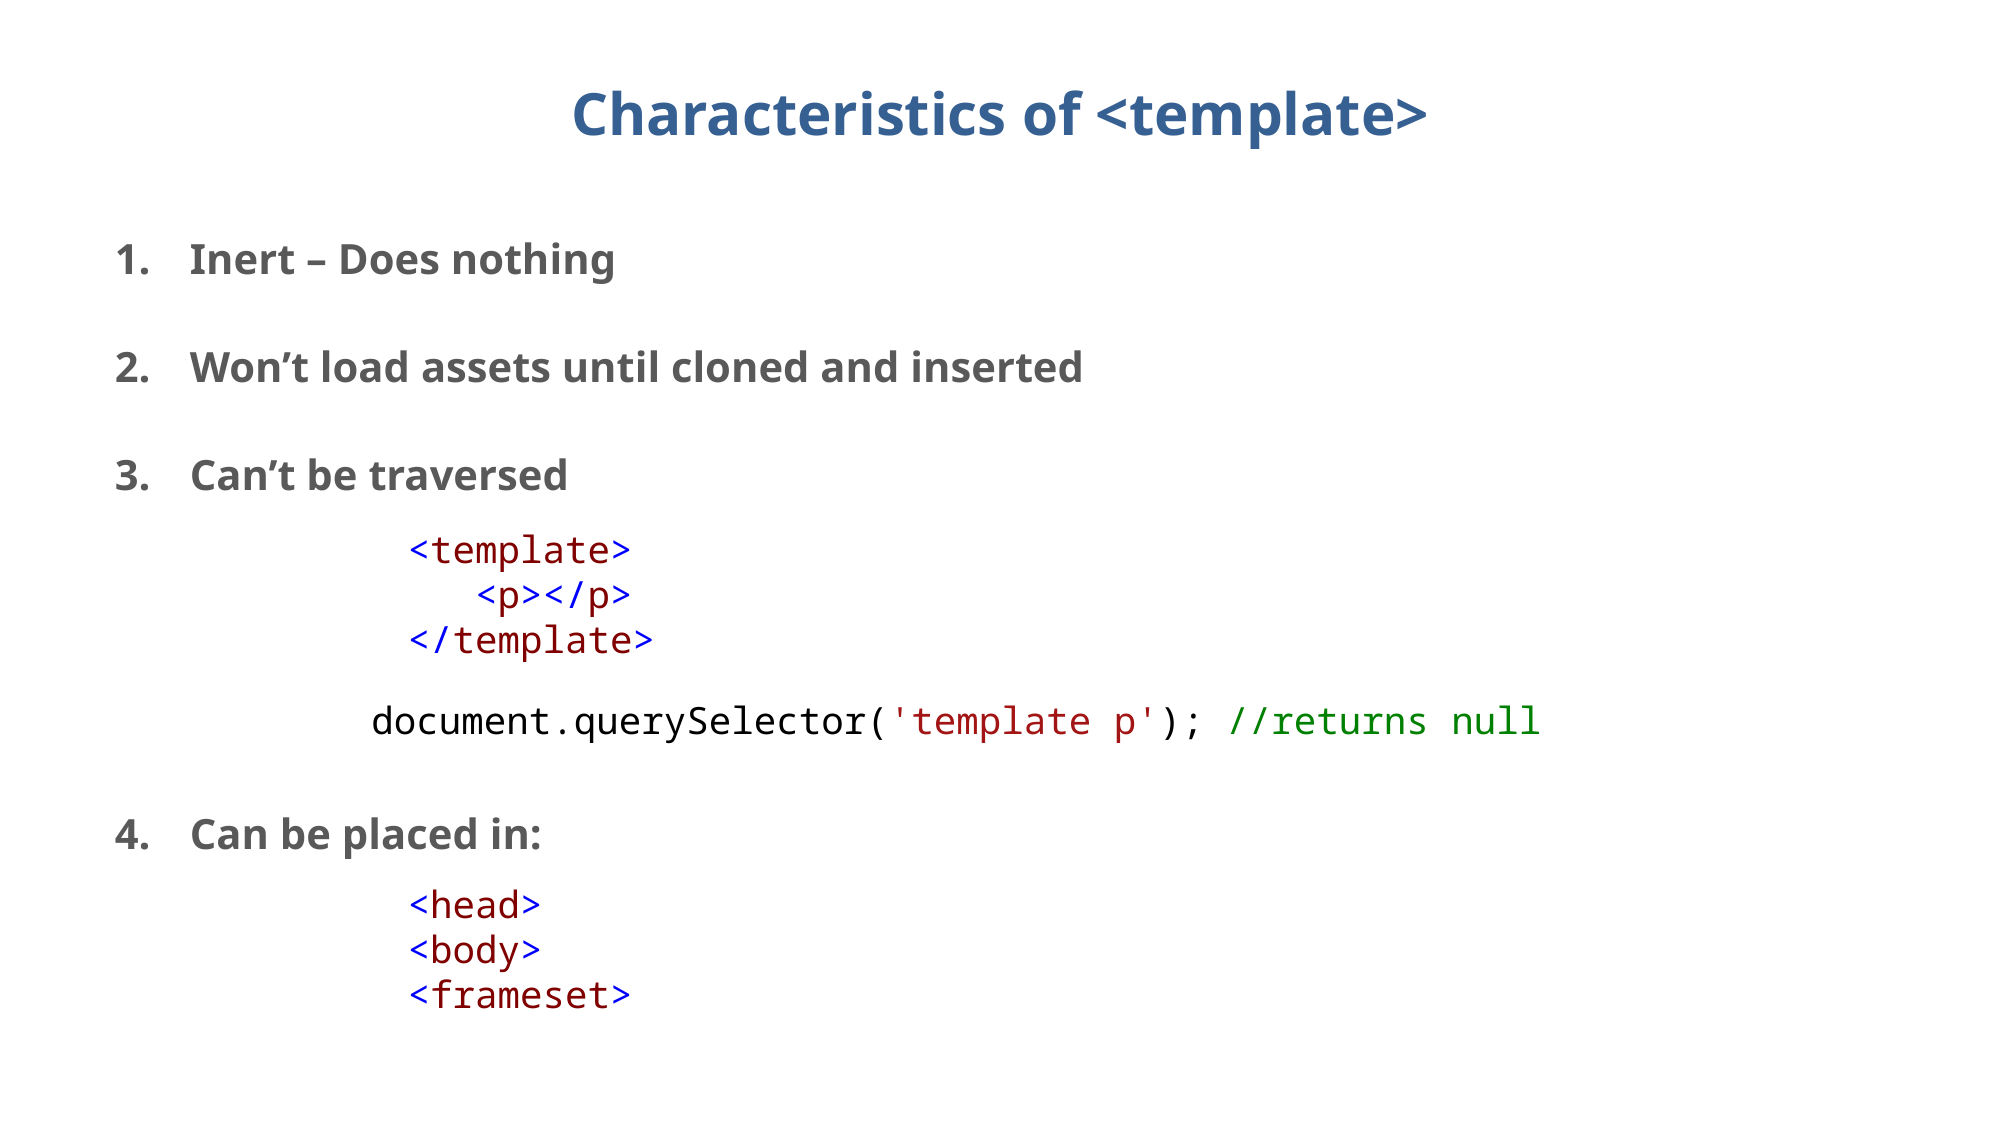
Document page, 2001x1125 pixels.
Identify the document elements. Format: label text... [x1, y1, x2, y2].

title Characteristics of <template> [99, 49, 1901, 176]
text_box <head> <body> <frameset> [392, 874, 671, 1024]
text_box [402, 517, 1534, 750]
list Inert – Does nothing Won’t load assets until cloned and inserted Can’t be traversed Can be placed in: [99, 224, 1901, 963]
